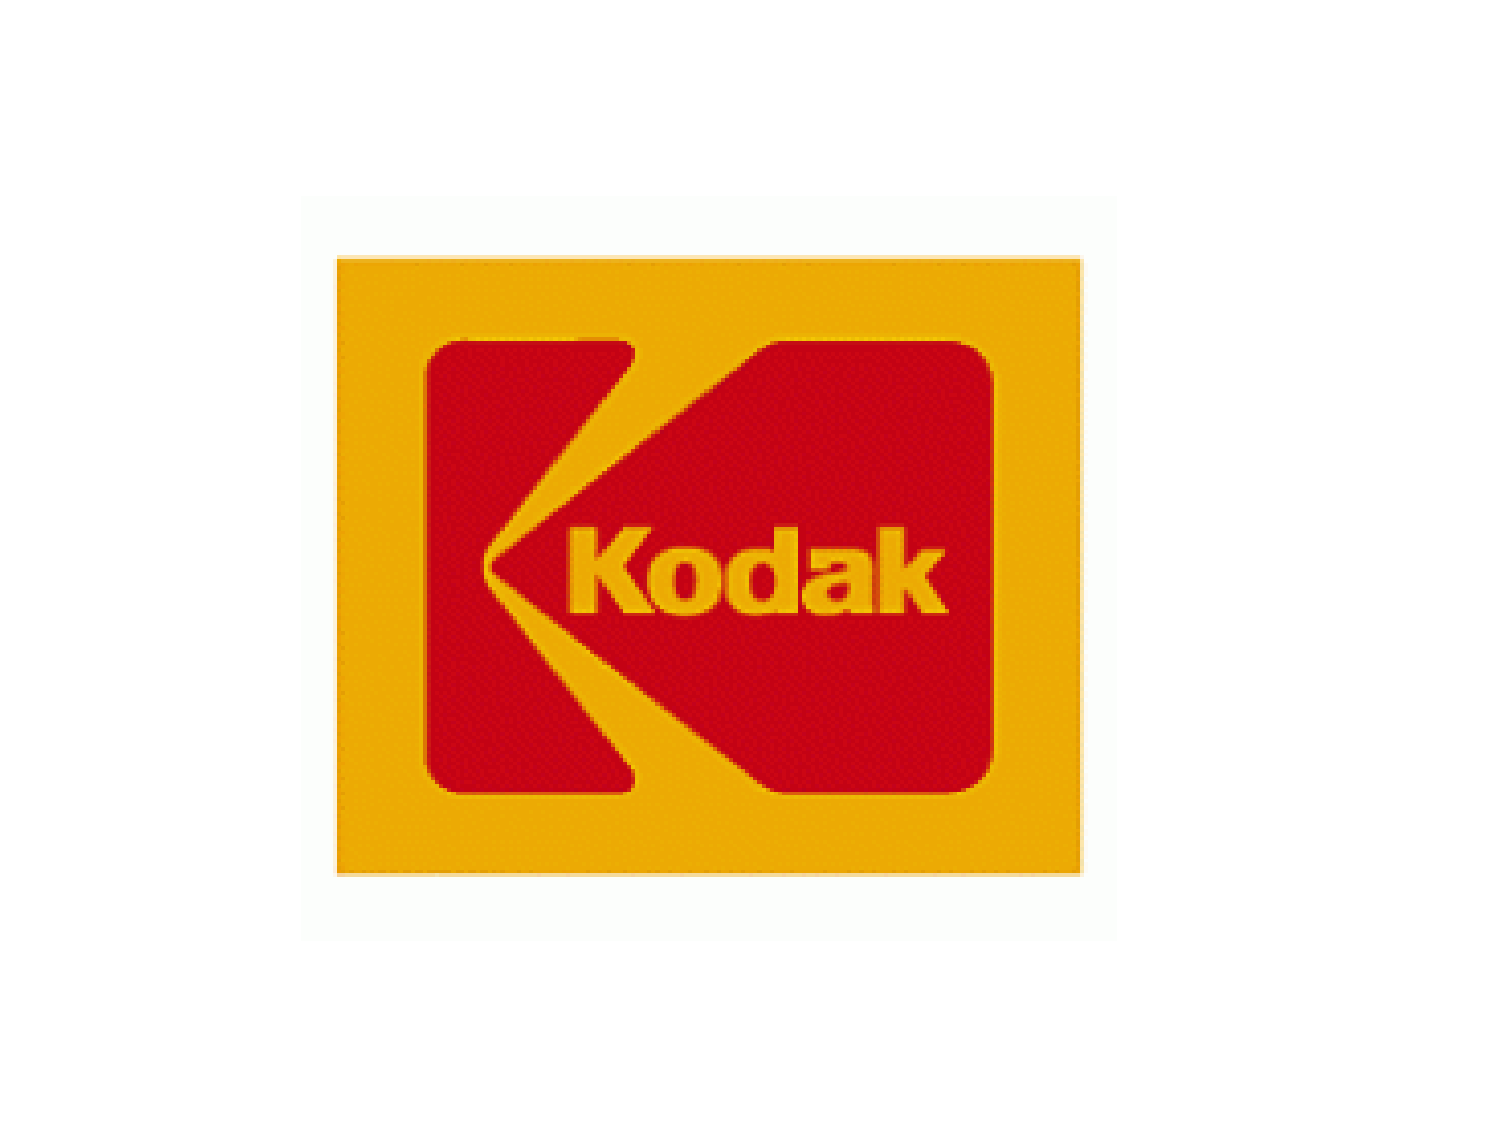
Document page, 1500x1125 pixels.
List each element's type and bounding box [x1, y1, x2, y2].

picture [300, 196, 1117, 941]
